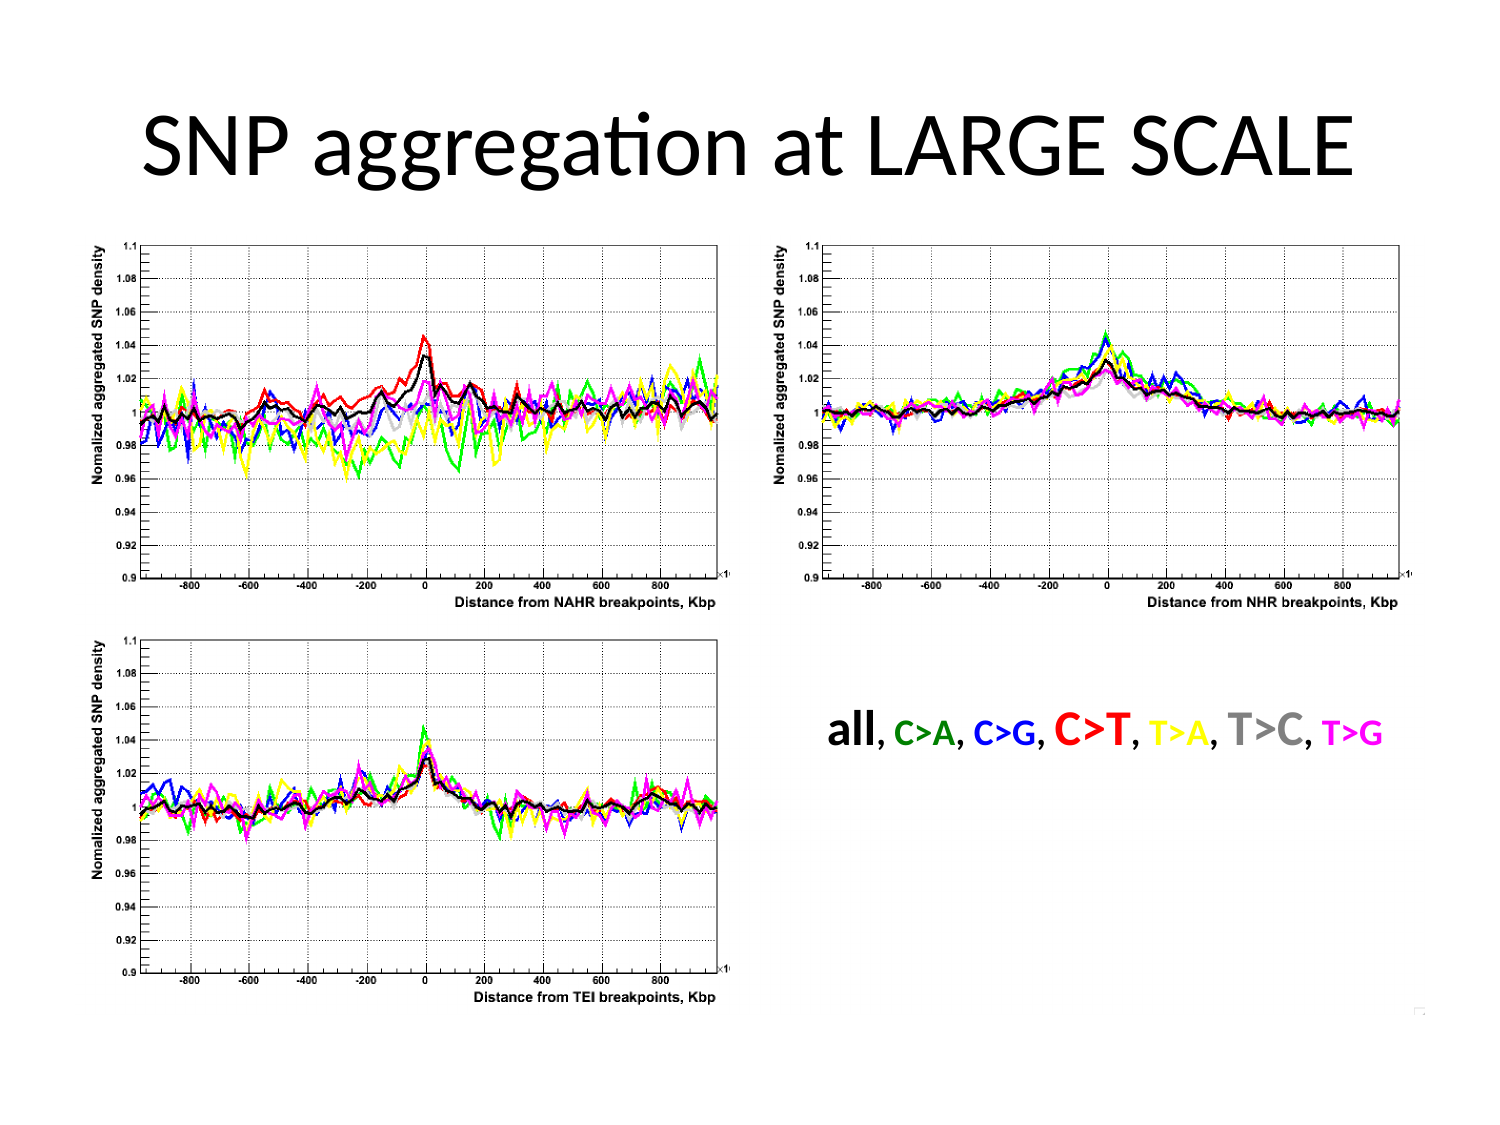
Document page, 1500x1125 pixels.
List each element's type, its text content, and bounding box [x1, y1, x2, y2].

title SNP aggregation at LARGE SCALE [75, 45, 1425, 233]
picture [74, 235, 1426, 1016]
